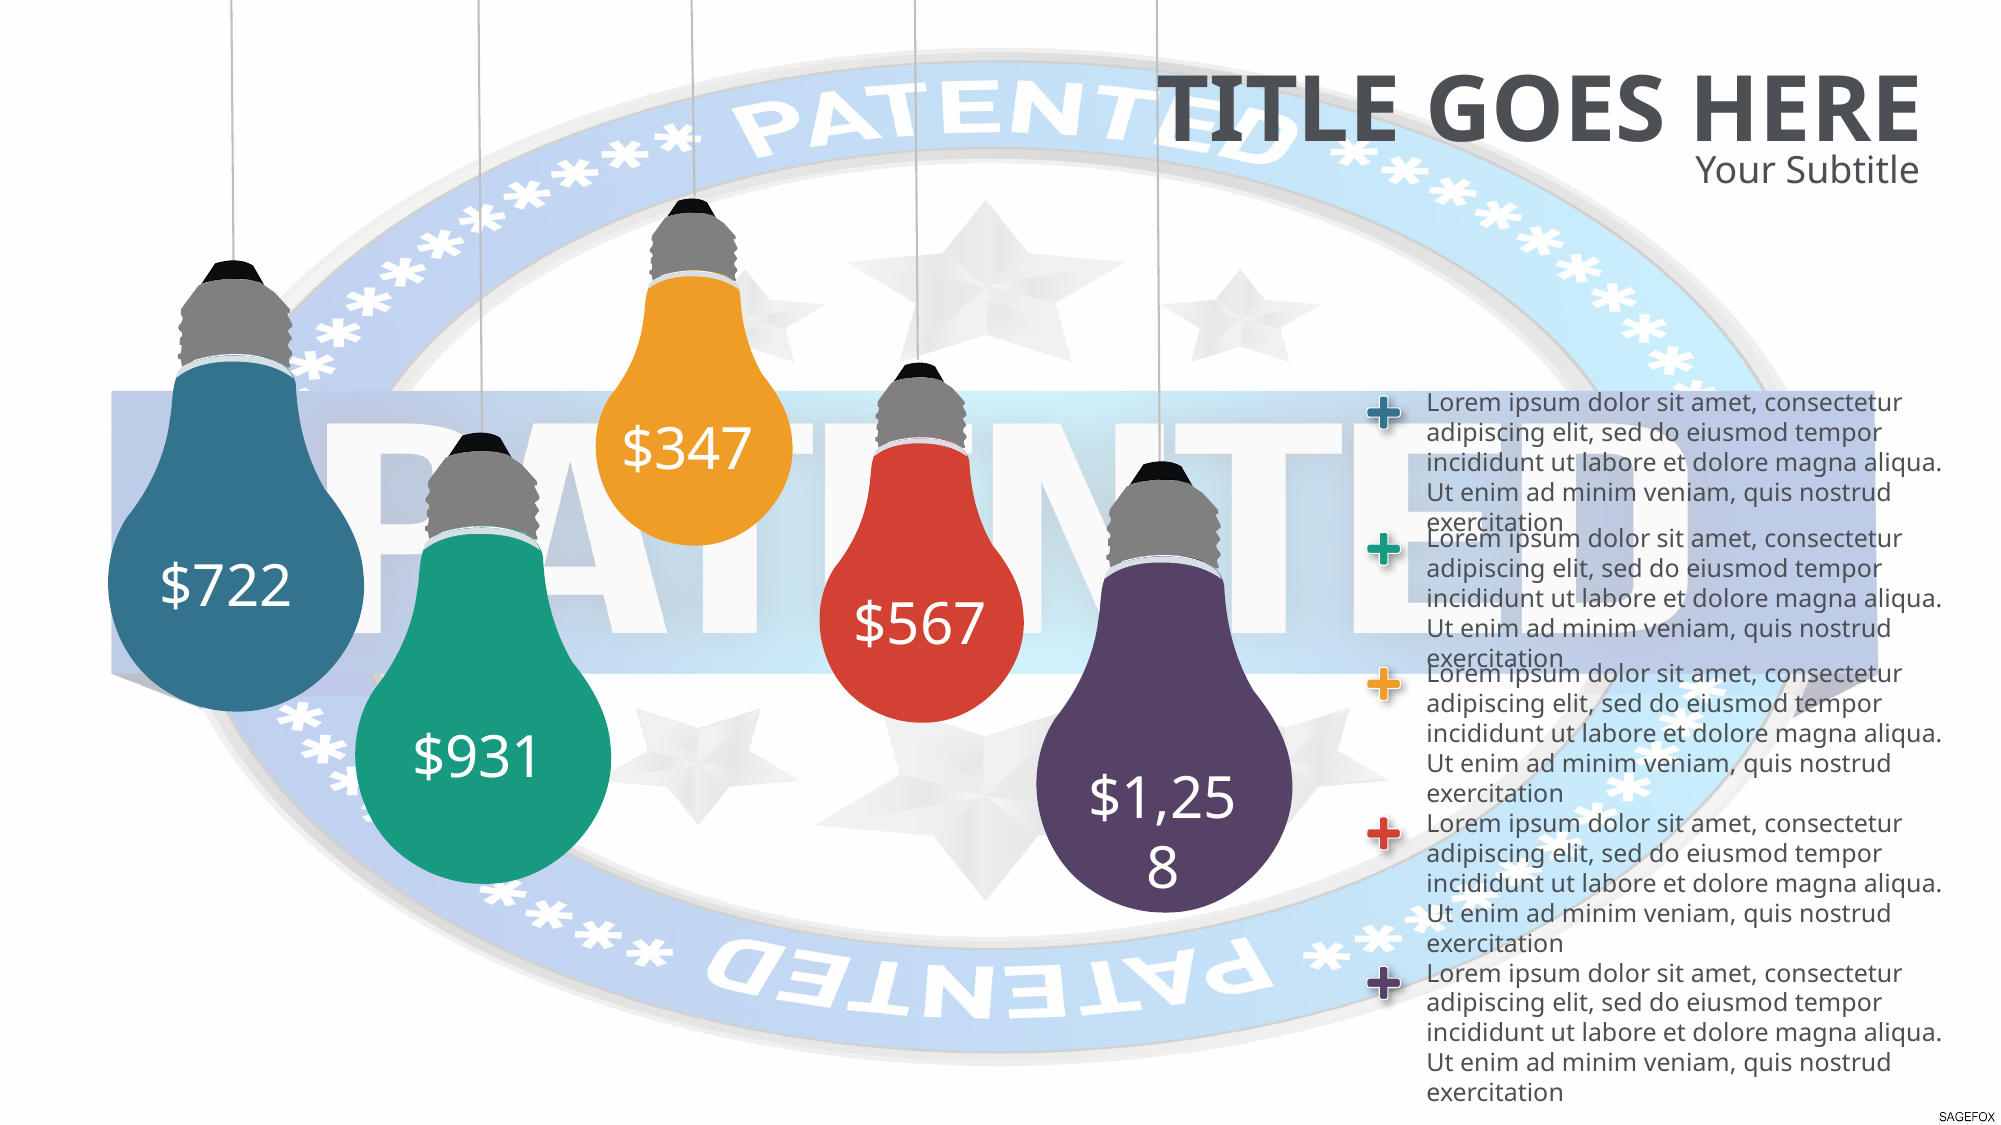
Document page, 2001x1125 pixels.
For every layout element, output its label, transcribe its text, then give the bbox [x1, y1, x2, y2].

picture [1936, 1111, 1997, 1125]
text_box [1019, 0, 1300, 913]
text_box [1366, 396, 1401, 430]
text_box [1366, 816, 1401, 850]
text_box [1366, 667, 1401, 701]
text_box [805, 0, 1019, 723]
text_box Lorem ipsum dolor sit amet, consectetur adipiscing elit, sed do eiusmod tempor incididunt ut labore et dolore magna aliqua. Ut enim ad minim veniam, quis nostrud exercitation [1416, 678, 1970, 813]
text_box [91, 0, 372, 712]
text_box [338, 0, 619, 884]
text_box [1035, 42, 1939, 199]
text_box Lorem ipsum dolor sit amet, consectetur adipiscing elit, sed do eiusmod tempor incididunt ut labore et dolore magna aliqua. Ut enim ad minim veniam, quis nostrud exercitation [1416, 381, 1970, 542]
text_box [1366, 532, 1401, 566]
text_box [582, 0, 799, 546]
text_box Lorem ipsum dolor sit amet, consectetur adipiscing elit, sed do eiusmod tempor incididunt ut labore et dolore magna aliqua. Ut enim ad minim veniam, quis nostrud exercitation [1416, 813, 1970, 963]
text_box Lorem ipsum dolor sit amet, consectetur adipiscing elit, sed do eiusmod tempor incididunt ut labore et dolore magna aliqua. Ut enim ad minim veniam, quis nostrud exercitation [1416, 542, 1970, 678]
text_box Lorem ipsum dolor sit amet, consectetur adipiscing elit, sed do eiusmod tempor incididunt ut labore et dolore magna aliqua. Ut enim ad minim veniam, quis nostrud exercitation [1416, 963, 1970, 1112]
text_box [1366, 966, 1401, 1000]
